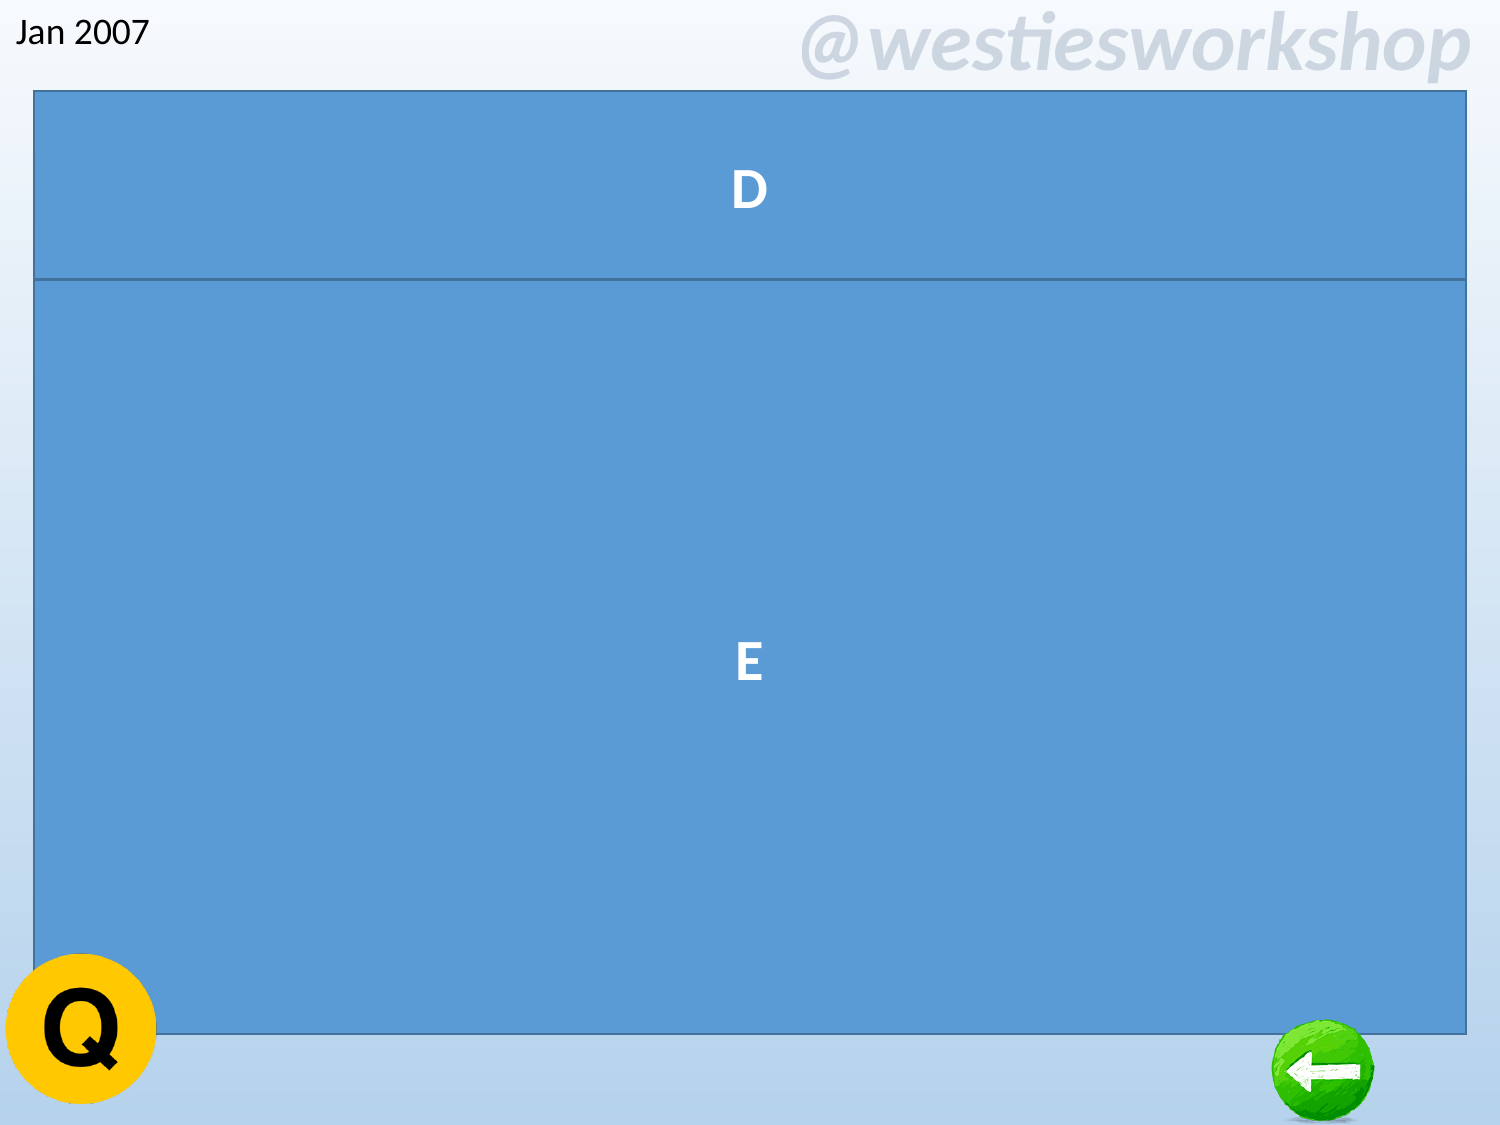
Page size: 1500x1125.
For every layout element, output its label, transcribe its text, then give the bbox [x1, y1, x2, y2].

text_box Jan 2007 [1, 0, 165, 60]
picture [0, 91, 1466, 1125]
